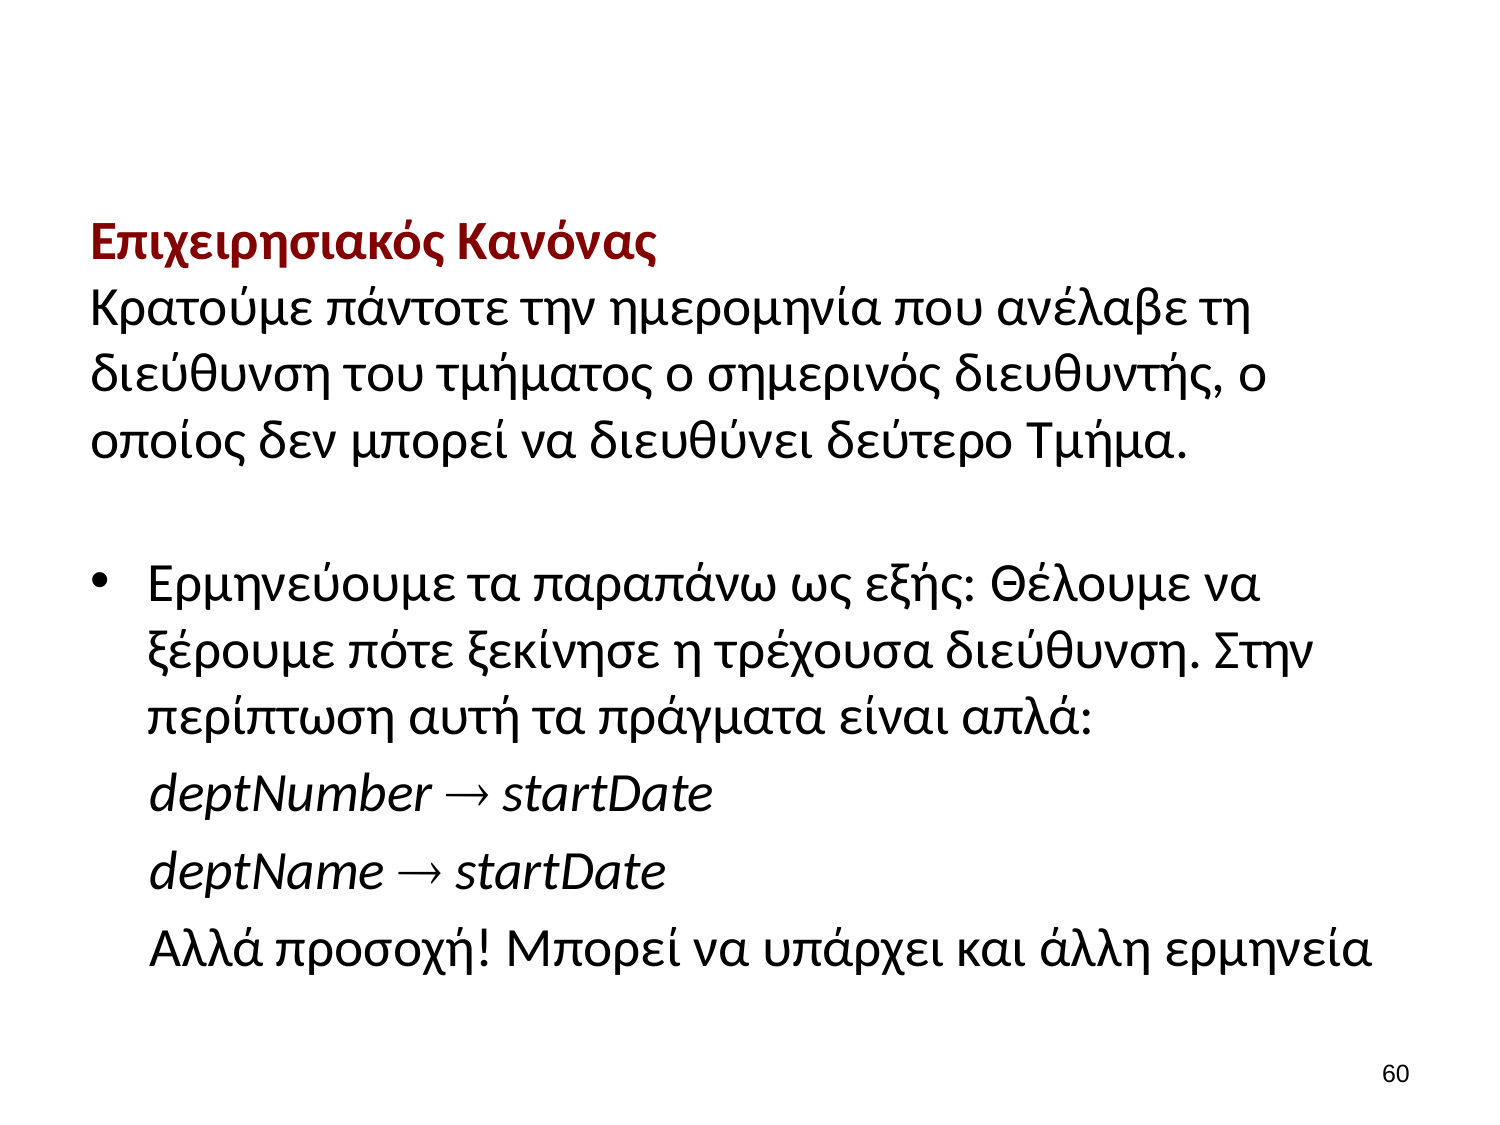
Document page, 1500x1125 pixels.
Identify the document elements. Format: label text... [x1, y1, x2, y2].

slide_number 59 [1074, 1042, 1425, 1103]
list Επιχειρησιακός Κανόνας Κρατούμε πάντοτε την ημερομηνία που ανέλαβε τη διεύθυνση του τμήματος ο σημερινός διευθυντής, ο οποίος δεν μπορεί να διευθύνει δεύτερο Τμήμα. Ερμηνεύουμε τα παραπάνω ως εξής: Θέλουμε να ξέρουμε πότε ξεκίνησε η τρέχουσα διεύθυνση. Στην περίπτωση αυτή τα πράγματα είναι απλά: deptNumber  startDate deptName  startDate Αλλά προσοχή! Μπορεί να υπάρχει και άλλη ερμηνεία [75, 196, 1425, 1000]
